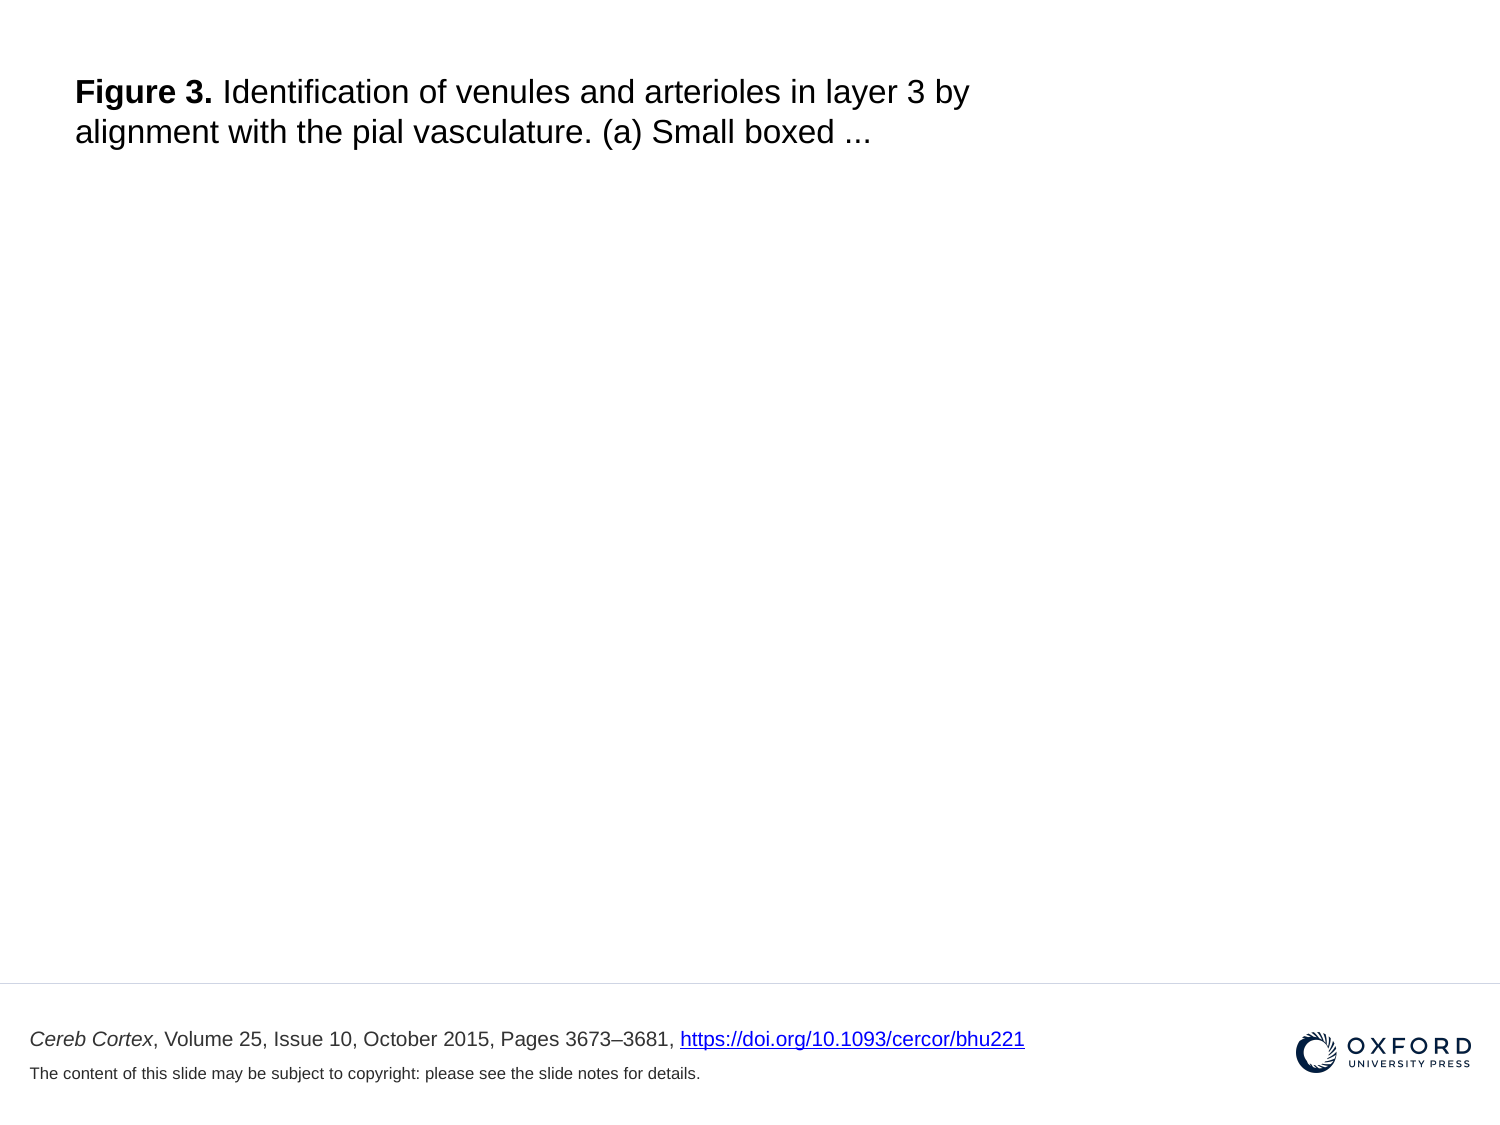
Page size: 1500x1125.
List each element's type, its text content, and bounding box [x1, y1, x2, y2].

title Figure 3. Identification of venules and arterioles in layer 3 by alignment with the pial vasculature. (a) Small boxed ... [75, 69, 1078, 171]
picture [1296, 1032, 1471, 1073]
footer Cereb Cortex, Volume 25, Issue 10, October 2015, Pages 3673–3681, https://doi.org/10.1093/cercor/bhu221 The content of this slide may be subject to copyright: please see the slide notes for details. [0, 983, 1260, 1125]
